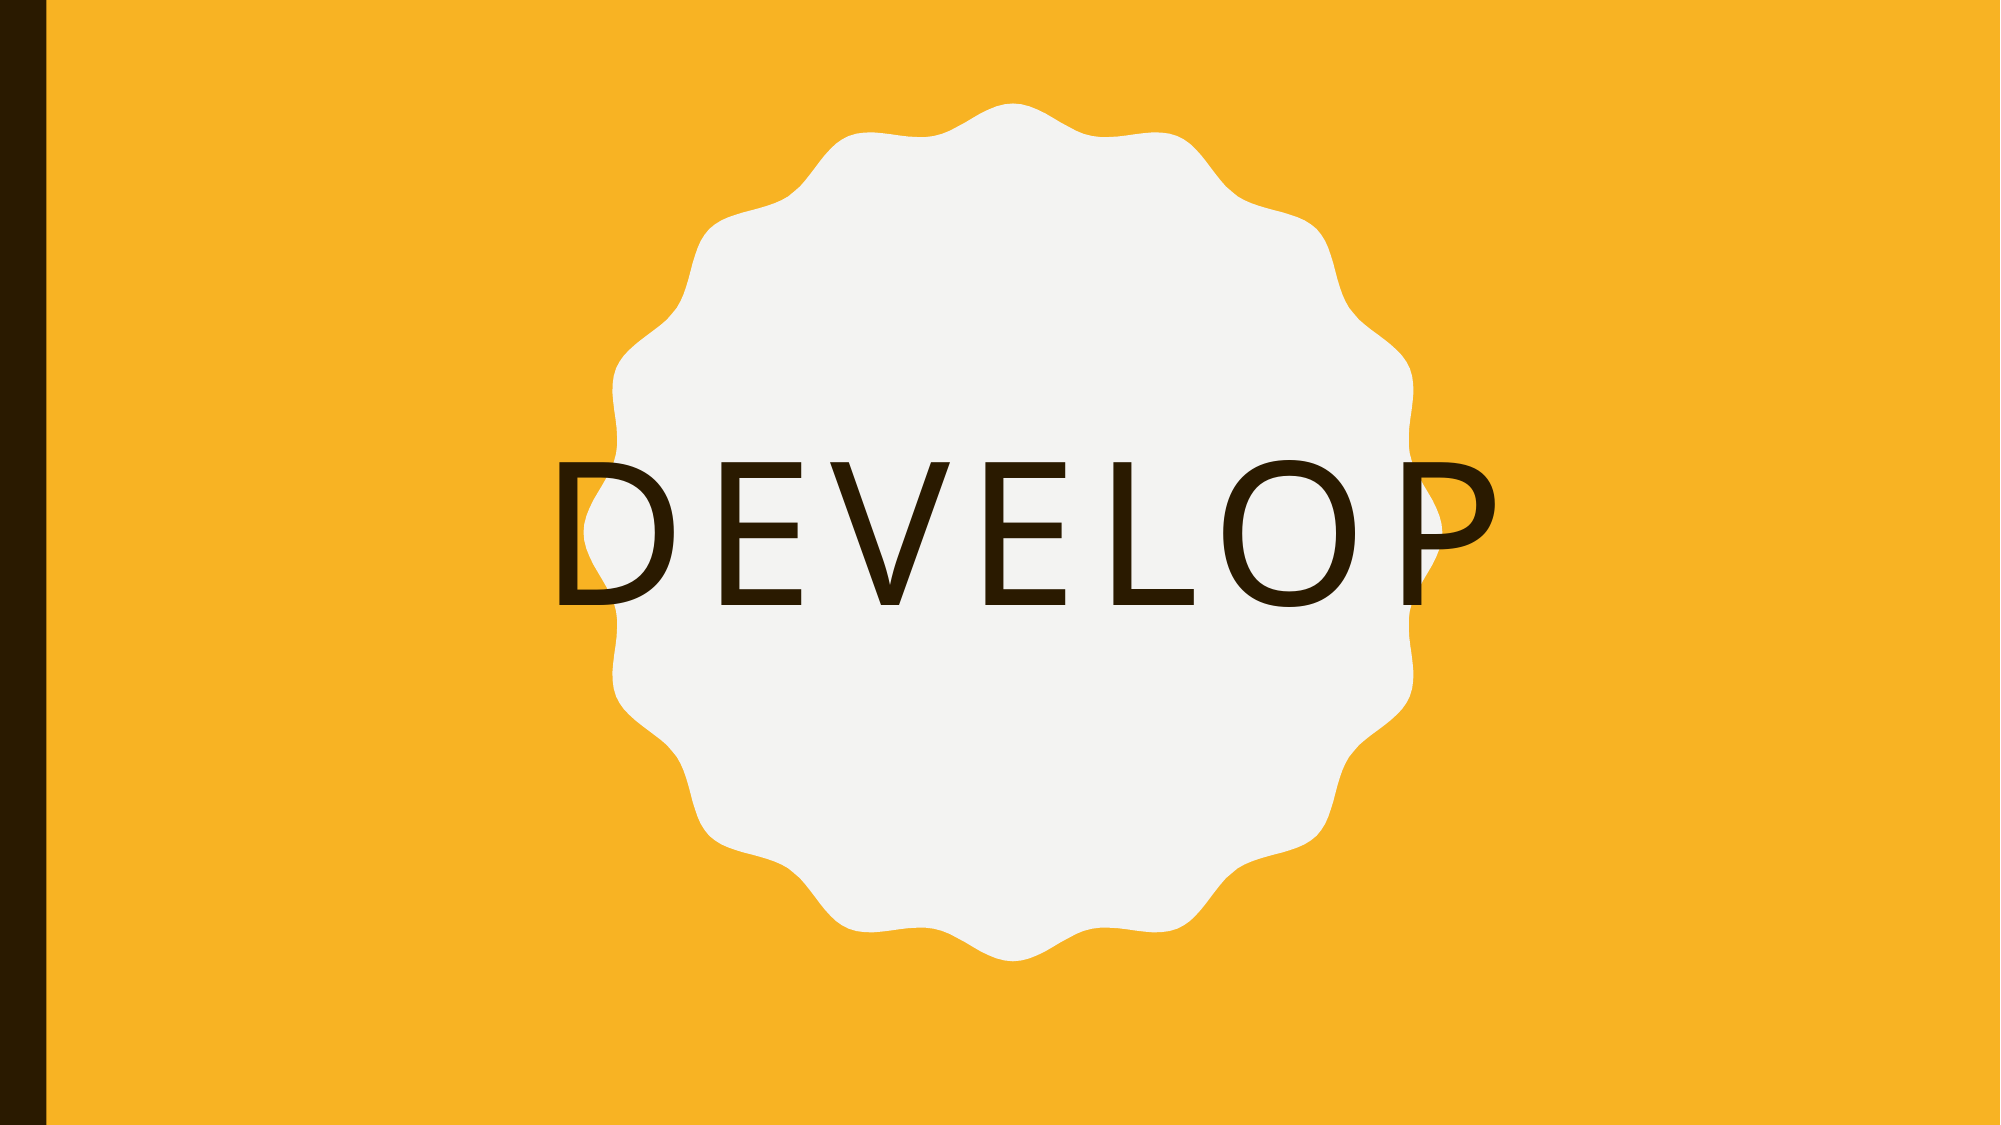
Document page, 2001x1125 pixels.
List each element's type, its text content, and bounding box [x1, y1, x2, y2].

title Develop [176, 180, 1870, 902]
